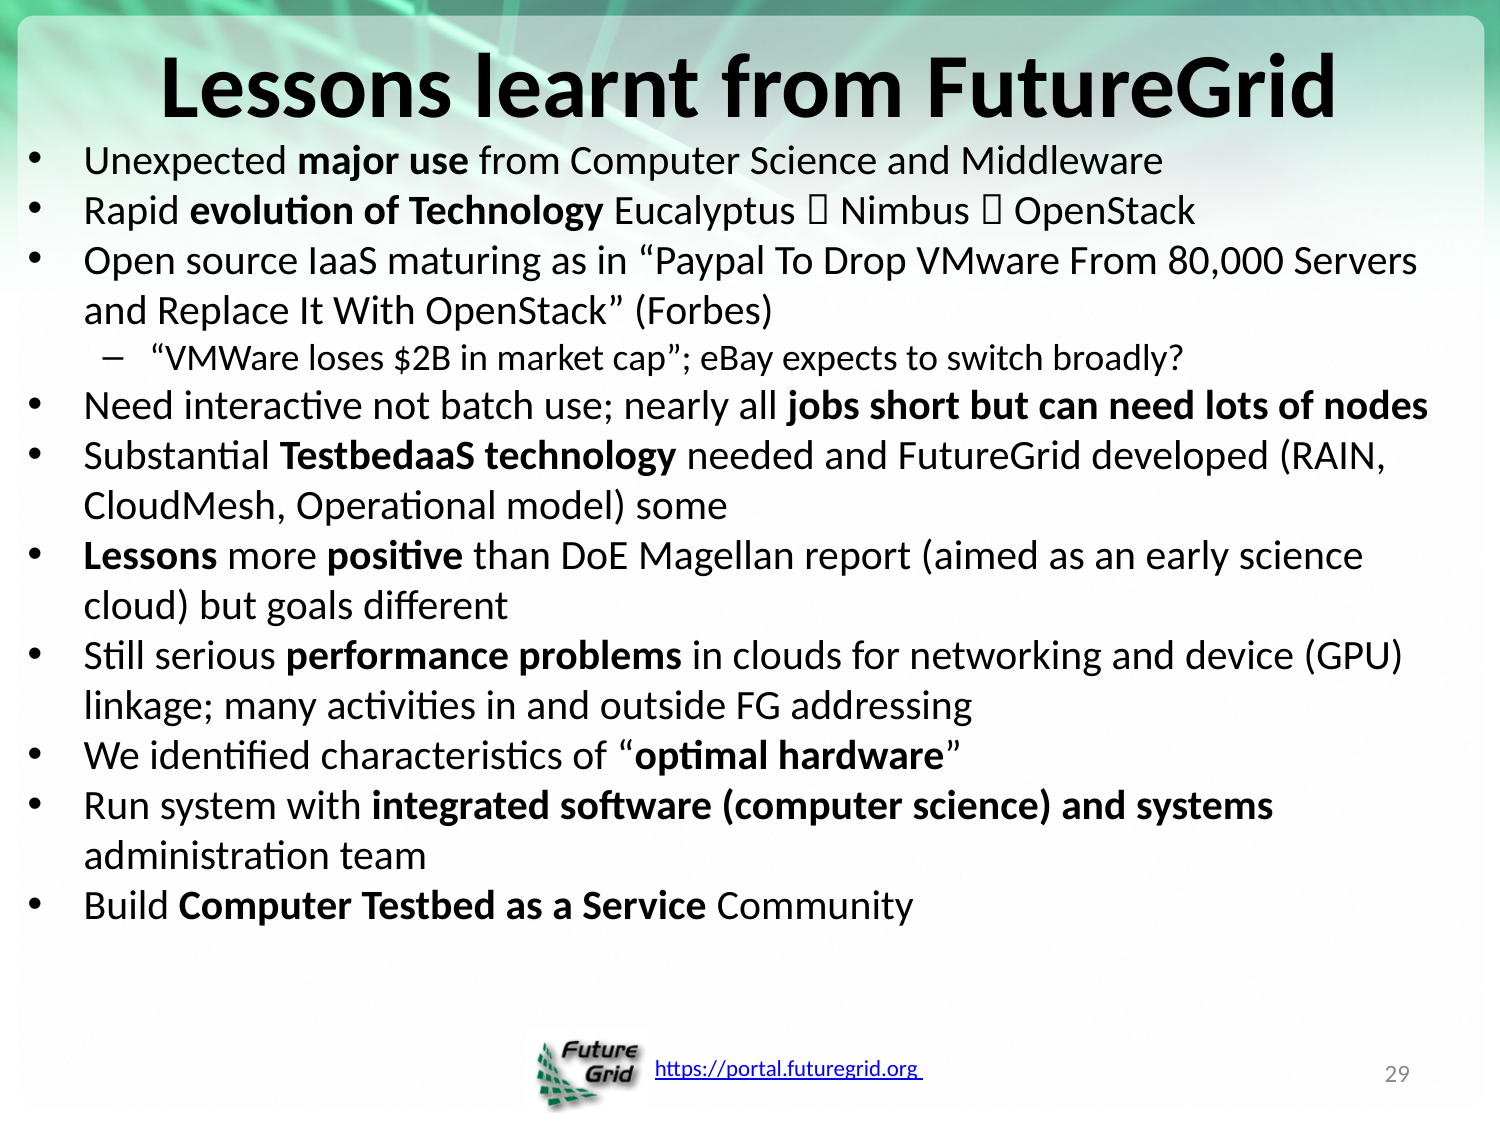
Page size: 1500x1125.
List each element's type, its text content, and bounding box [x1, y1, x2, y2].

slide_number 29 [1074, 1042, 1425, 1103]
picture [0, 0, 1500, 1125]
list Unexpected major use from Computer Science and Middleware Rapid evolution of Technology Eucalyptus  Nimbus  OpenStack Open source IaaS maturing as in “Paypal To Drop VMware From 80,000 Servers and Replace It With OpenStack” (Forbes) “VMWare loses $2B in market cap”; eBay expects to switch broadly? Need interactive not batch use; nearly all jobs short but can need lots of nodes Substantial TestbedaaS technology needed and FutureGrid developed (RAIN, CloudMesh, Operational model) some Lessons more positive than DoE Magellan report (aimed as an early science cloud) but goals different Still serious performance problems in clouds for networking and device (GPU) linkage; many activities in and outside FG addressing We identified characteristics of “optimal hardware” Run system with integrated software (computer science) and systems administration team Build Computer Testbed as a Service Community [12, 124, 1463, 1063]
title Lessons learnt from FutureGrid [74, 24, 1426, 124]
